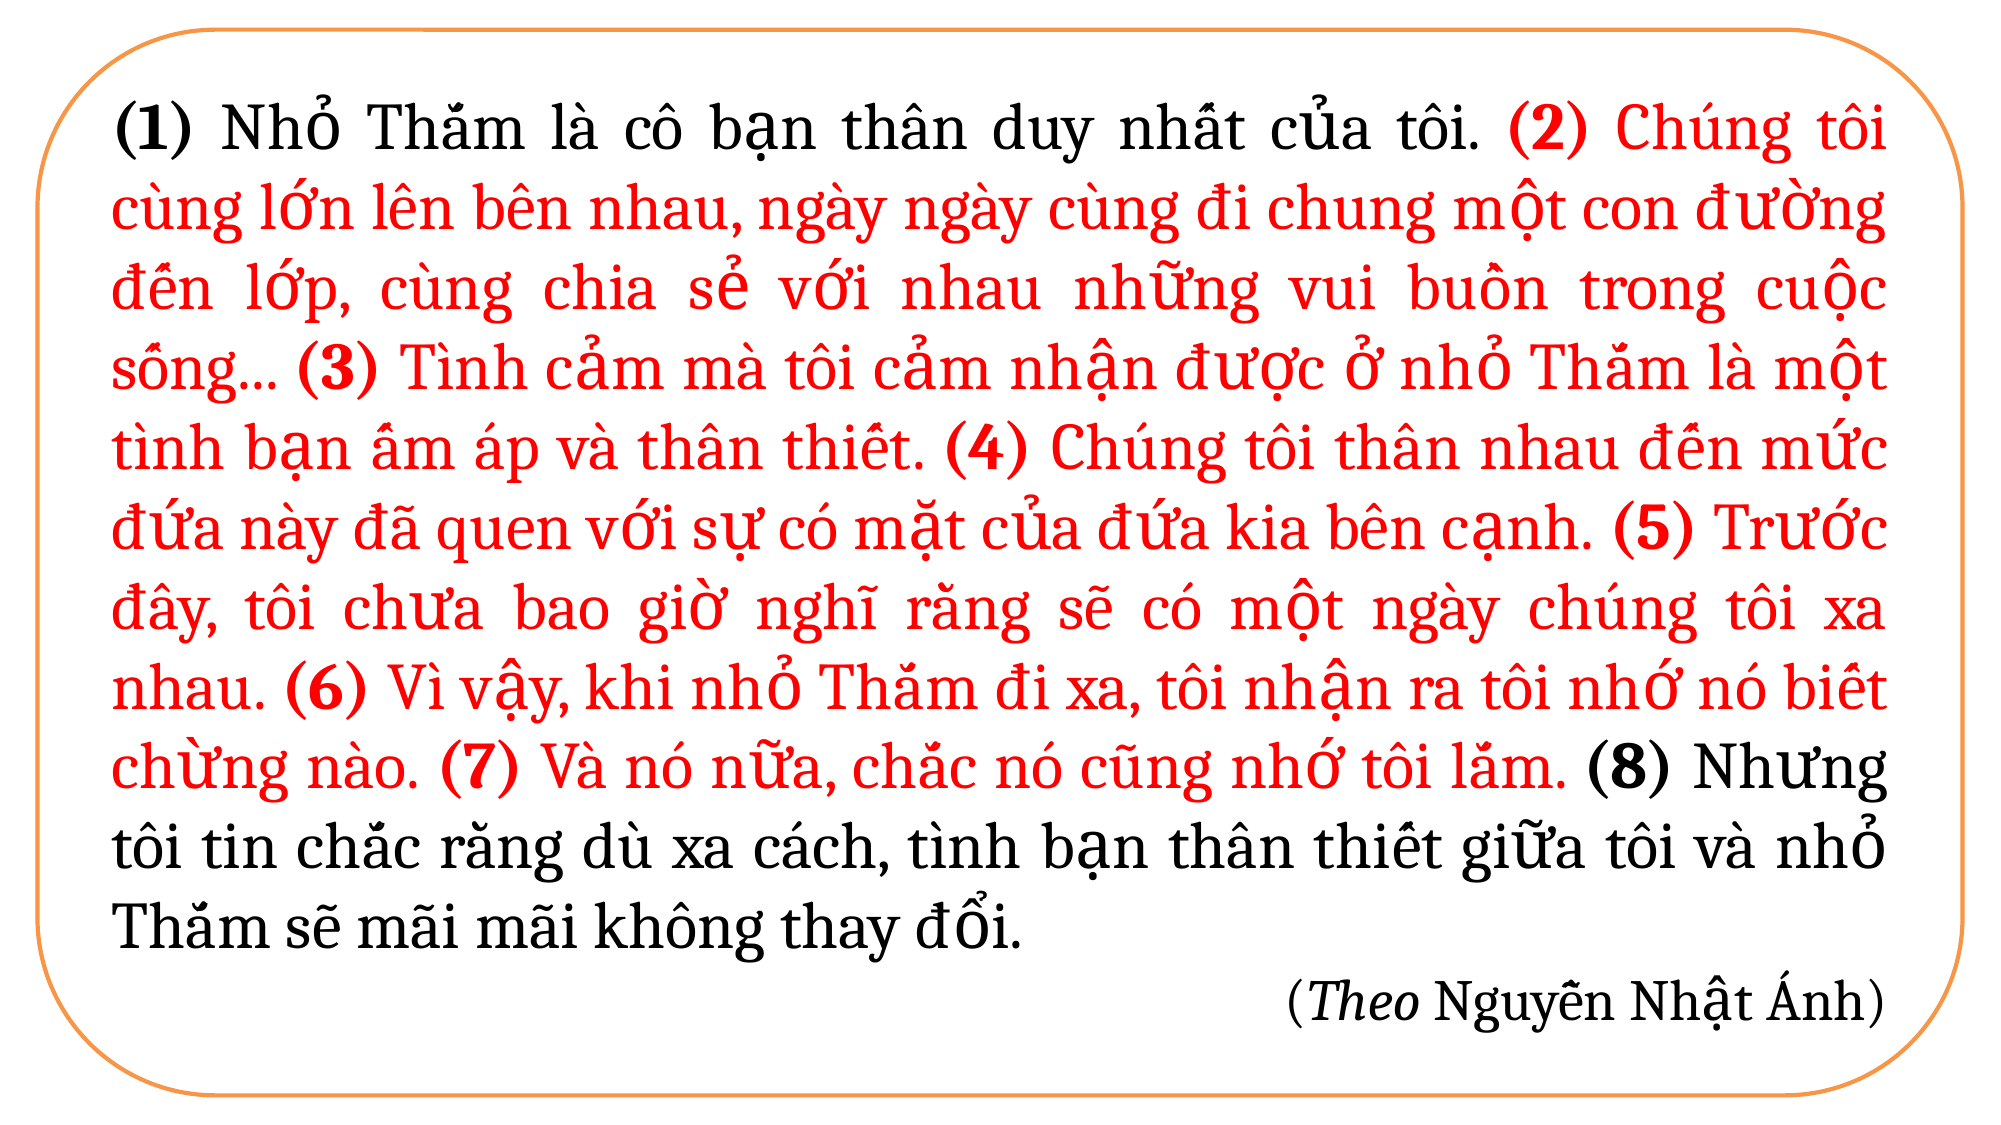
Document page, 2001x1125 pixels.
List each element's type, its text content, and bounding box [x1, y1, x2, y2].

text_box (1) Nhỏ Thắm là cô bạn thân duy nhất của tôi. (2) Chúng tôi cùng lớn lên bên nhau, ngày ngày cùng đi chung một con đường đến lớp, cùng chia sẻ với nhau những vui buồn trong cuộc sống... (3) Tình cảm mà tôi cảm nhận được ở nhỏ Thắm là một tình bạn ấm áp và thân thiết. (4) Chúng tôi thân nhau đến mức đứa này đã quen với sự có mặt của đứa kia bên cạnh. (5) Trước đây, tôi chưa bao giờ nghĩ rằng sẽ có một ngày chúng tôi xa nhau. (6) Vì vậy, khi nhỏ Thắm đi xa, tôi nhận ra tôi nhớ nó biết chừng nào. (7) Và nó nữa, chắc nó cũng nhớ tôi lắm. (8) Nhưng tôi tin chắc rằng dù xa cách, tình bạn thân thiết giữa tôi và nhỏ Thắm sẽ mãi mãi không thay đổi. (Theo Nguyễn Nhật Ánh) [96, 75, 1903, 1040]
text_box [35, 27, 1965, 1098]
